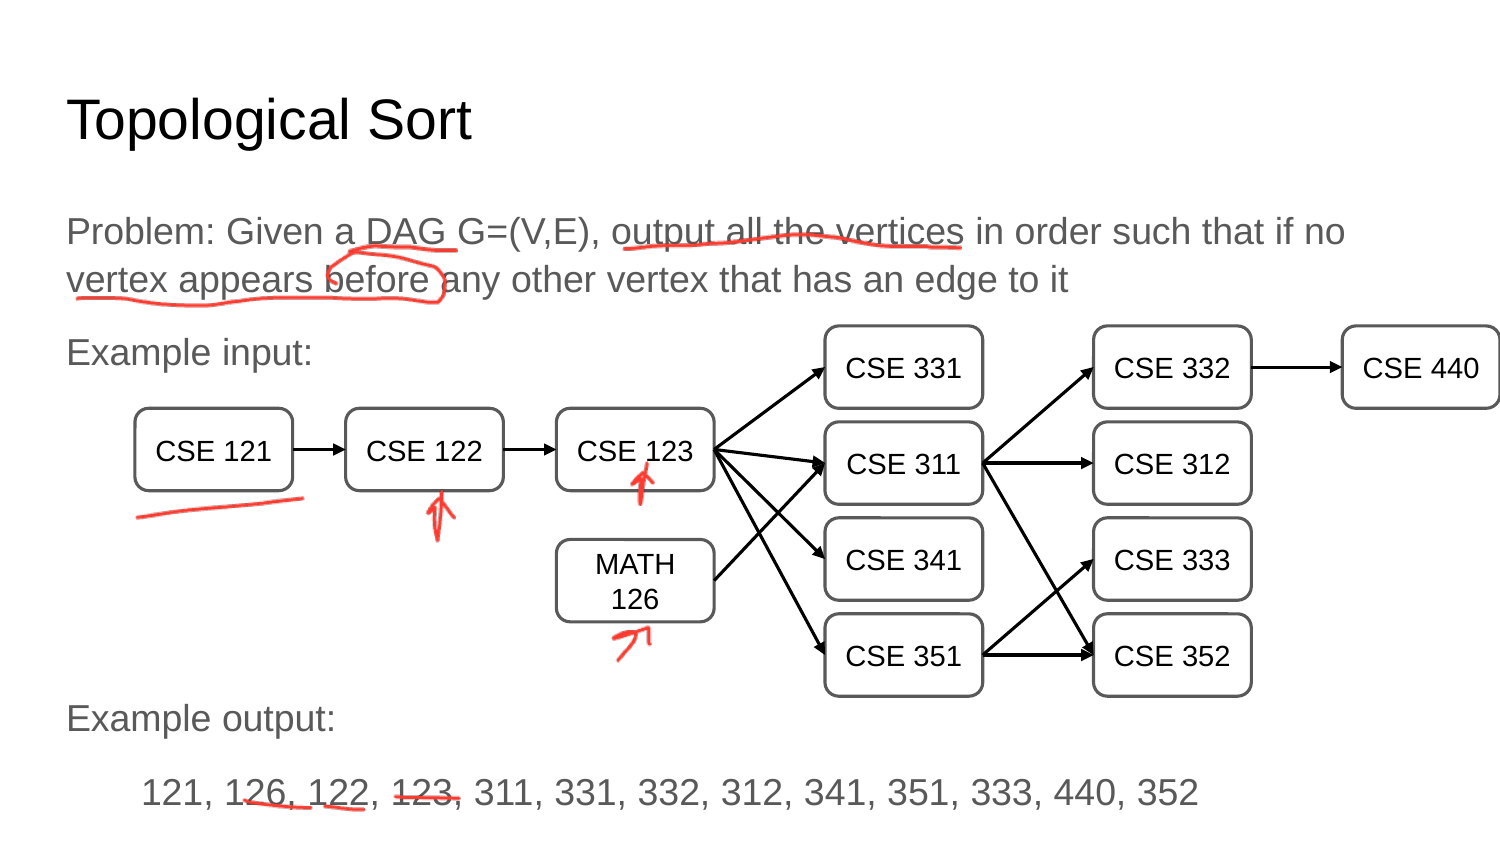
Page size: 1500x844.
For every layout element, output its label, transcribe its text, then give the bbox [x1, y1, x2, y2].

list Problem: Given a DAG G=(V,E), output all the vertices in order such that if no vertex appears before any other vertex that has an edge to it Example input: Example output: 121, 126, 122, 123, 311, 331, 332, 312, 341, 351, 333, 440, 352 [51, 189, 1449, 844]
picture [621, 231, 963, 252]
picture [134, 460, 656, 813]
title Topological Sort [51, 72, 1449, 167]
picture [74, 242, 459, 310]
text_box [134, 325, 1500, 697]
